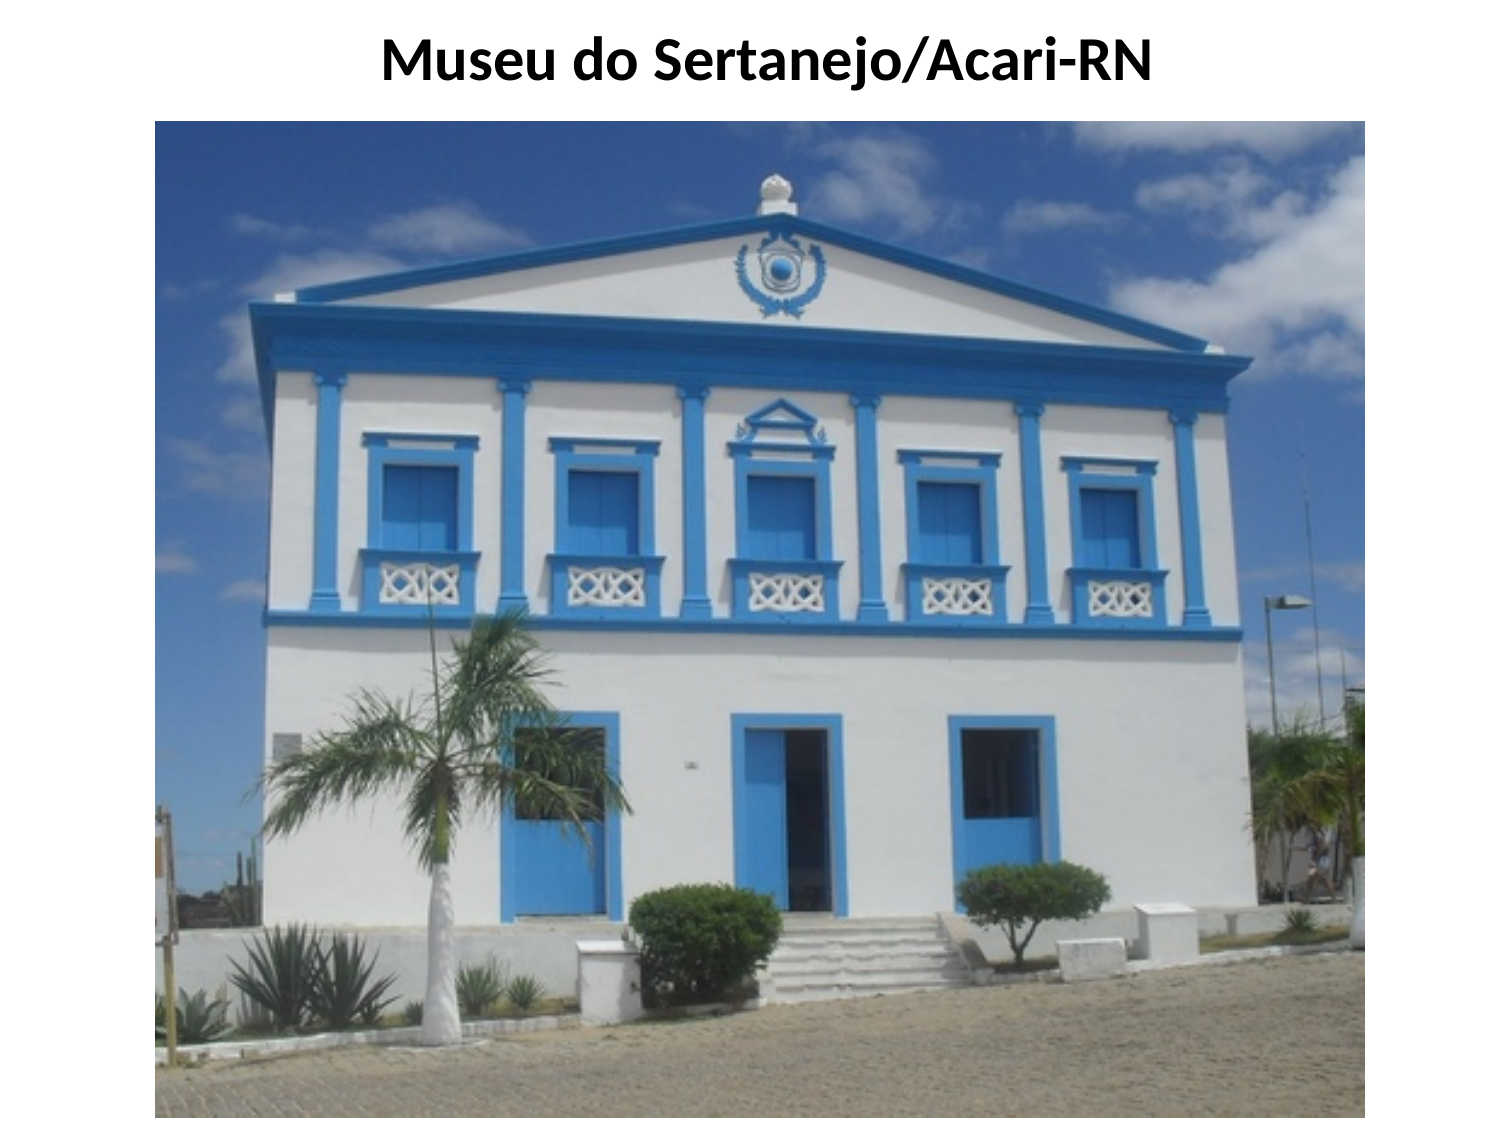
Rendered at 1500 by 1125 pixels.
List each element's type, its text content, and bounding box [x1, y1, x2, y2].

picture [154, 121, 1365, 1118]
text_box Museu do Sertanejo/Acari-RN [17, 10, 1500, 101]
